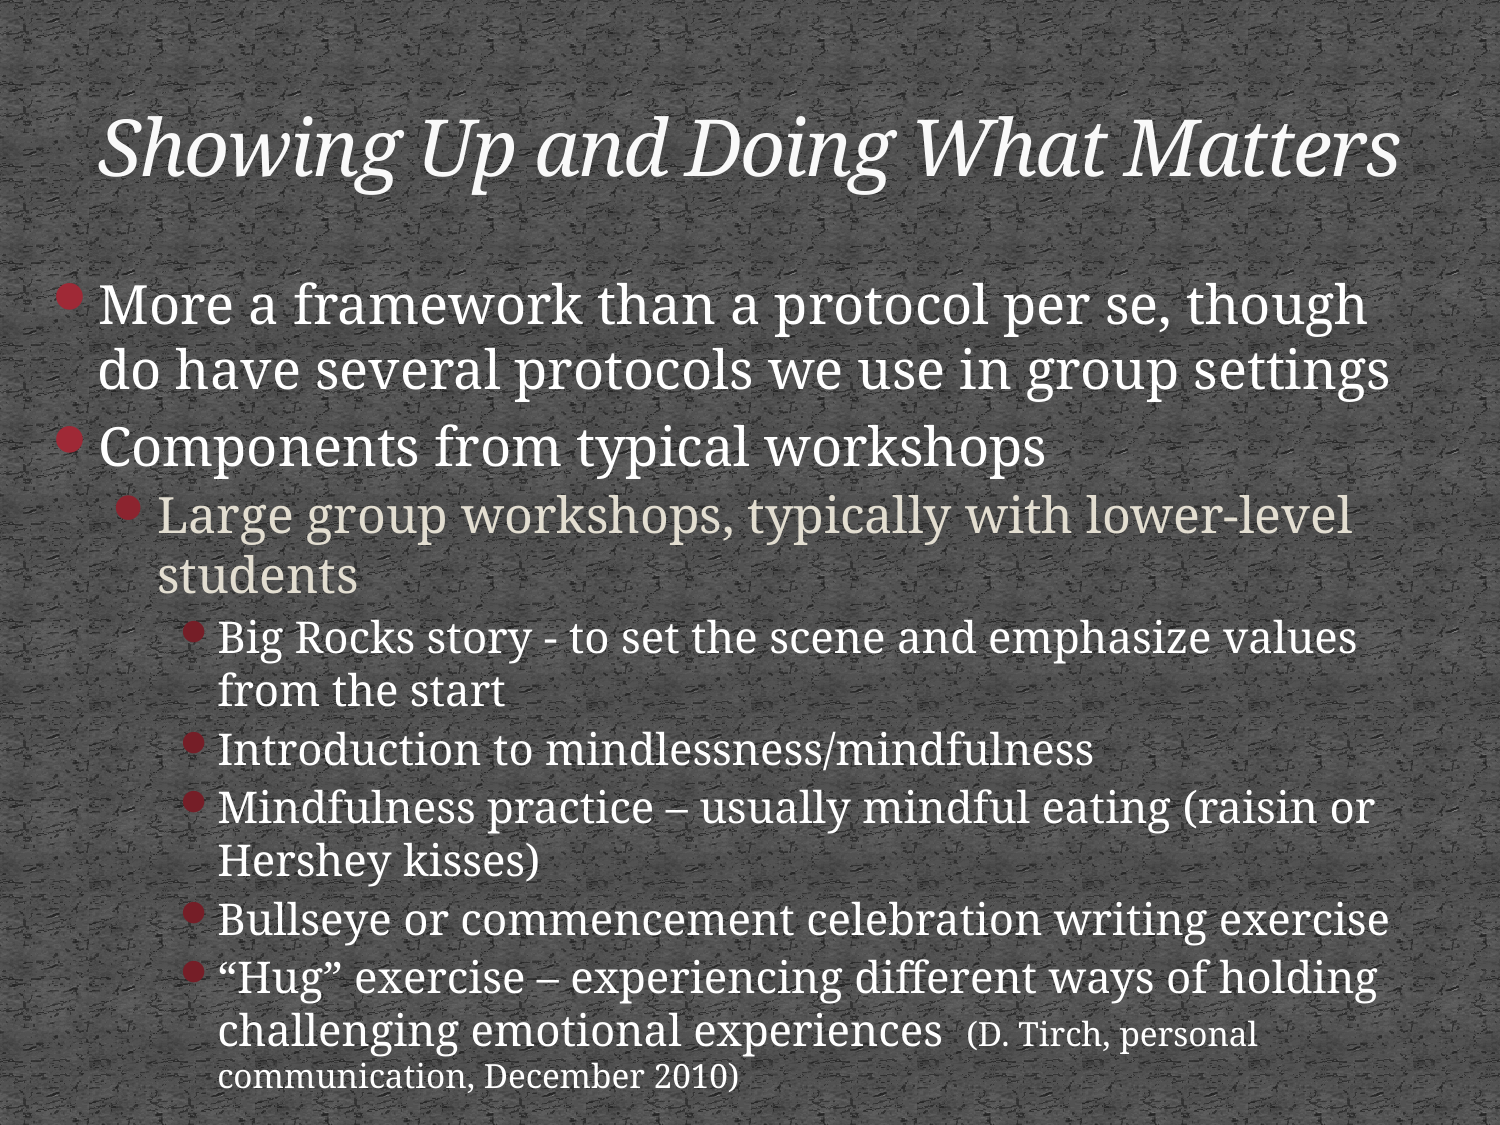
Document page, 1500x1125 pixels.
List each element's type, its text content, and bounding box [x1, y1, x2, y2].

list More a framework than a protocol per se, though do have several protocols we use in group settings Components from typical workshops Large group workshops, typically with lower-level students Big Rocks story - to set the scene and emphasize values from the start Introduction to mindlessness/mindfulness Mindfulness practice – usually mindful eating (raisin or Hershey kisses) Bullseye or commencement celebration writing exercise “Hug” exercise – experiencing different ways of holding challenging emotional experiences (D. Tirch, personal communication, December 2010) [37, 262, 1450, 1113]
title Showing Up and Doing What Matters [74, 0, 1425, 200]
